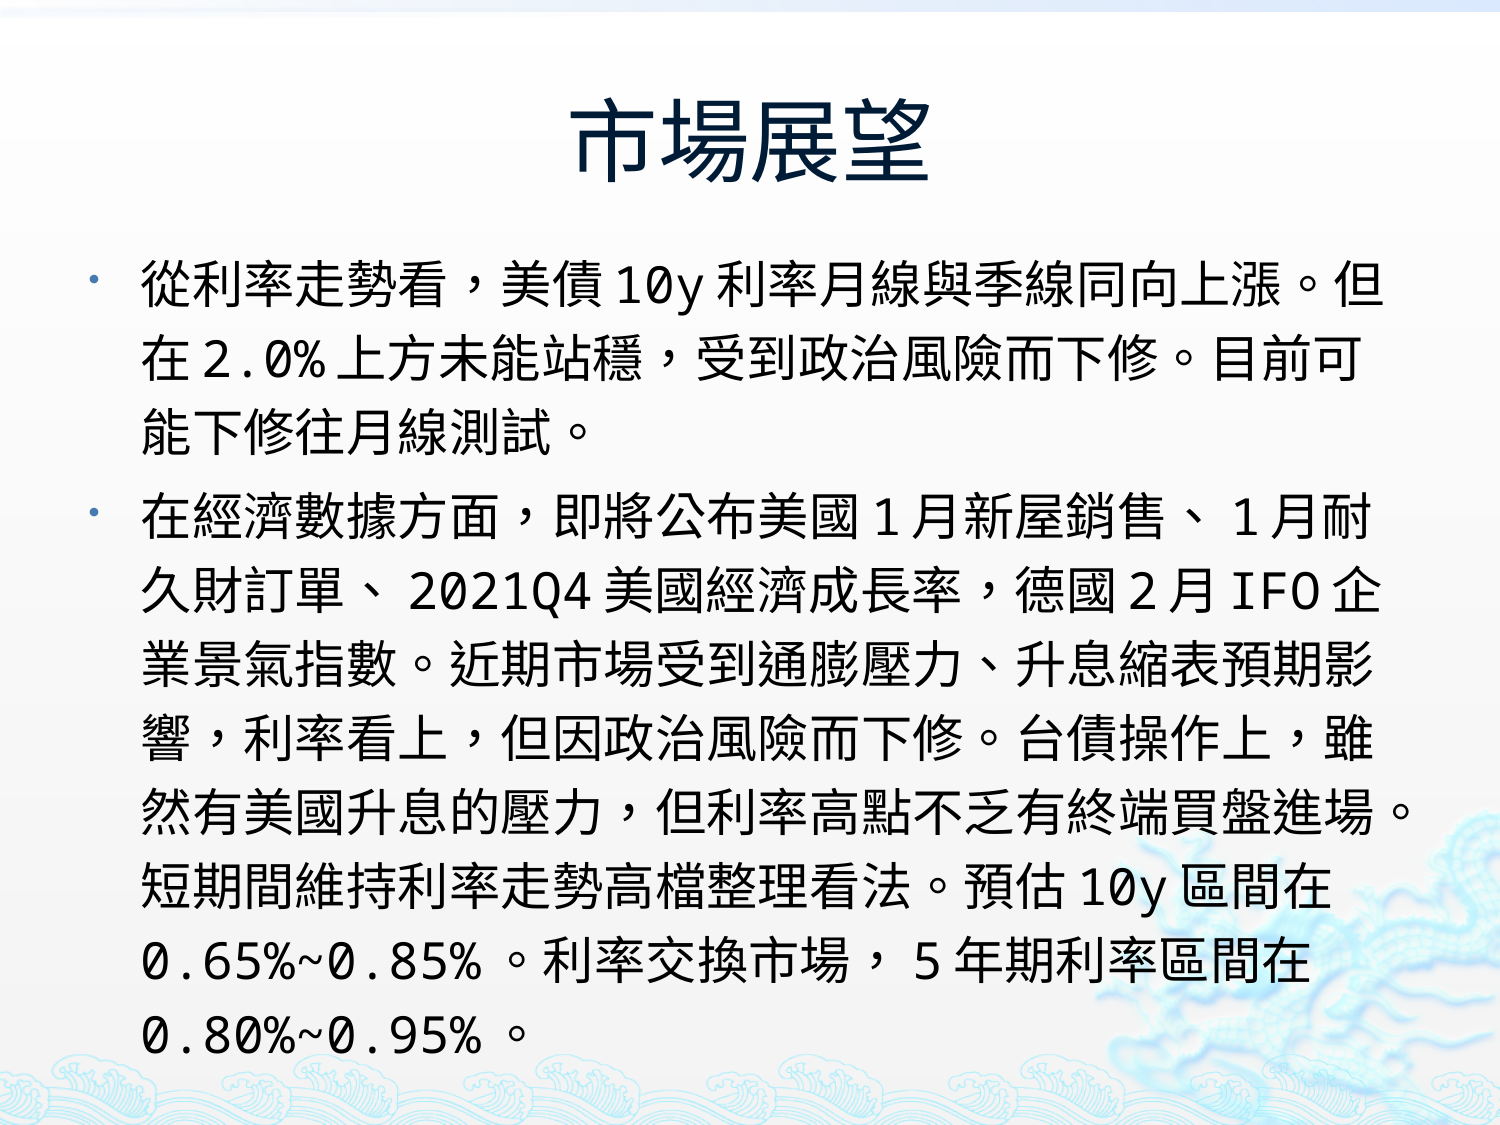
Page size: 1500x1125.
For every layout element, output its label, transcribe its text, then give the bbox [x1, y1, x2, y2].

title 市場展望 [75, 45, 1425, 232]
list 從利率走勢看，美債10y利率月線與季線同向上漲。但在2.0%上方未能站穩，受到政治風險而下修。目前可能下修往月線測試。 在經濟數據方面，即將公布美國1月新屋銷售、1月耐久財訂單、2021Q4美國經濟成長率，德國2月IFO企業景氣指數。近期市場受到通膨壓力、升息縮表預期影響，利率看上，但因政治風險而下修。台債操作上，雖然有美國升息的壓力，但利率高點不乏有終端買盤進場。短期間維持利率走勢高檔整理看法。預估10y區間在0.65%~0.85%。利率交換市場，5年期利率區間在0.80%~0.95%。 [75, 232, 1425, 1080]
